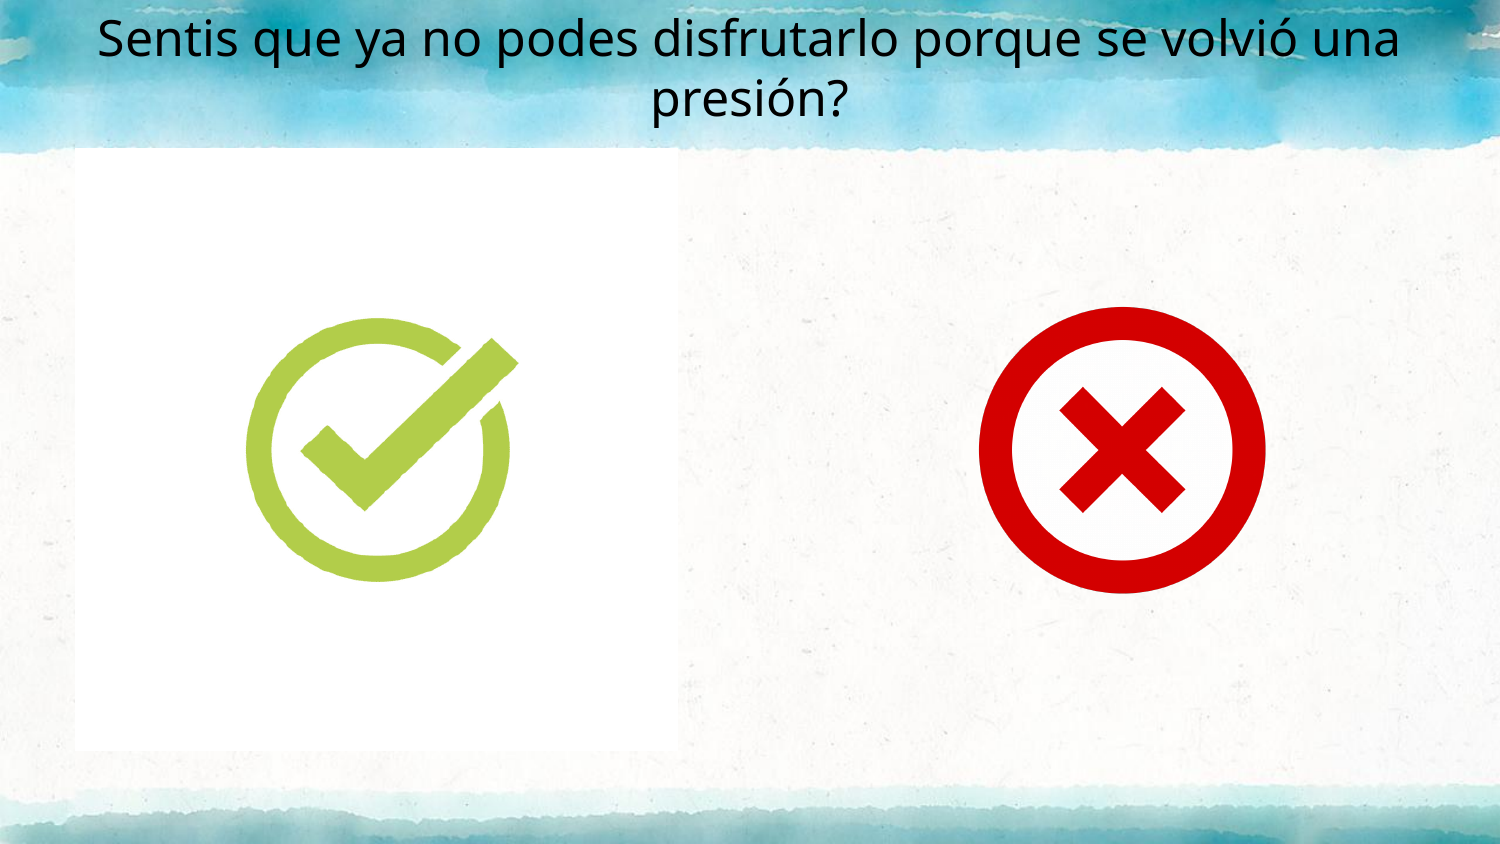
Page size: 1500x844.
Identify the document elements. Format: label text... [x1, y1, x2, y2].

title Sentis que ya no podes disfrutarlo porque se volvió una presión? [75, 0, 1425, 137]
picture [0, 0, 1500, 844]
